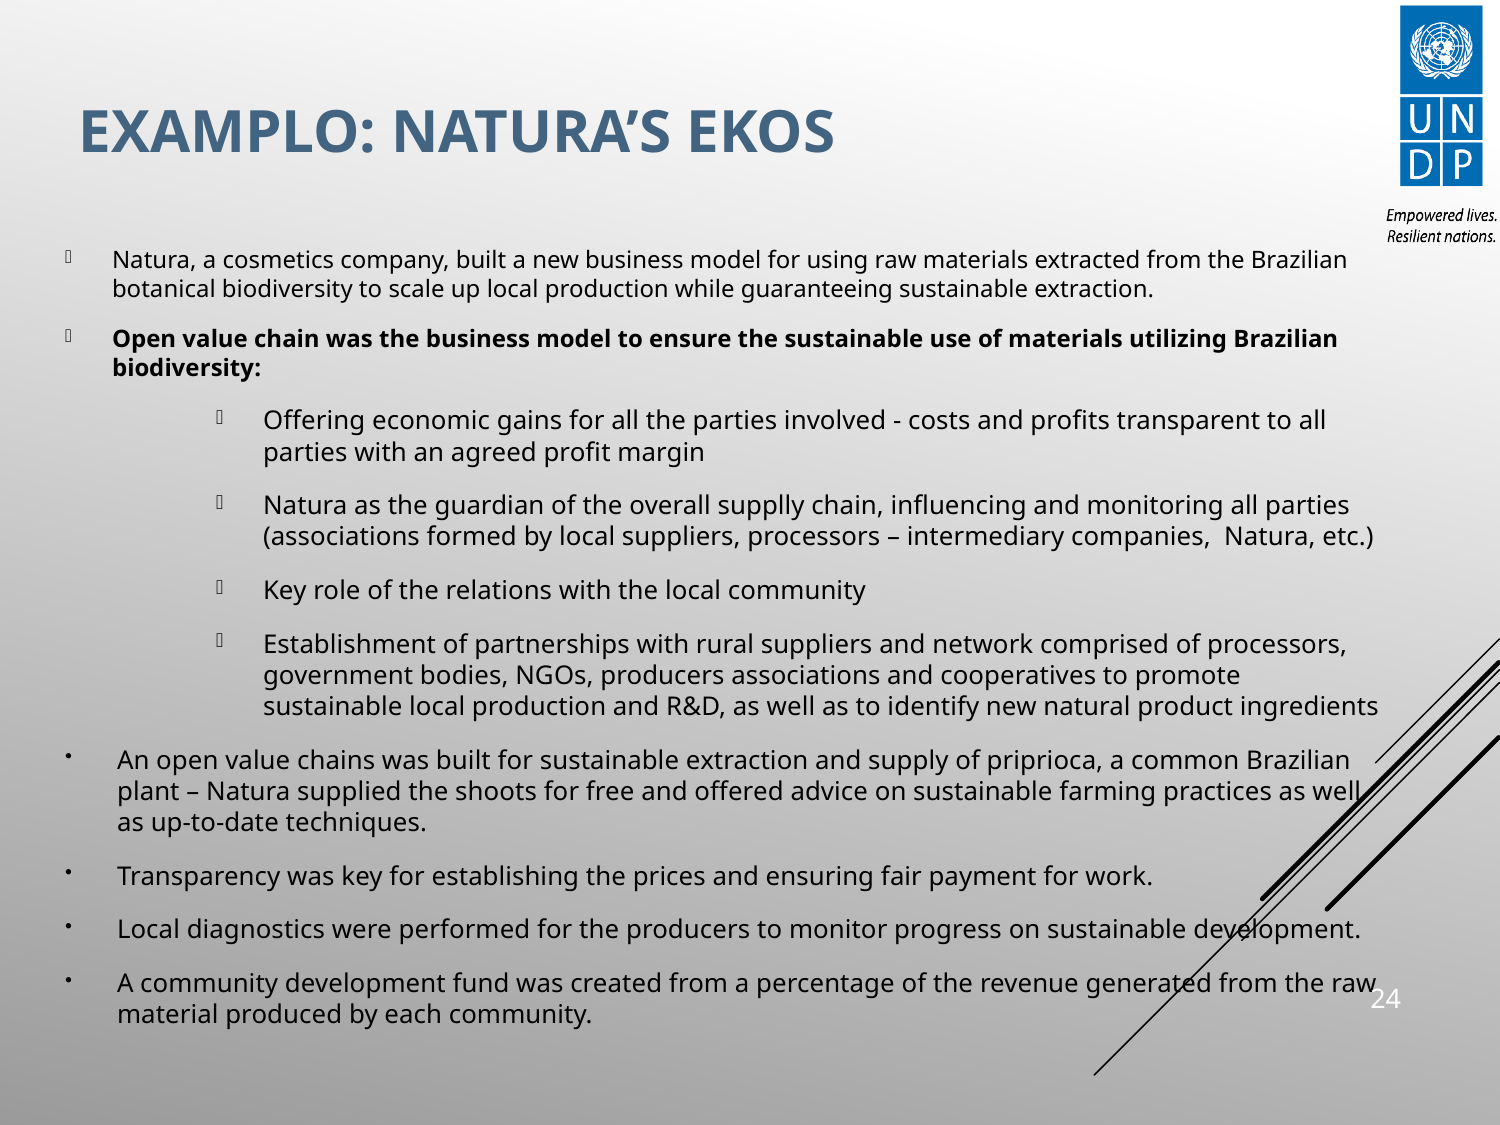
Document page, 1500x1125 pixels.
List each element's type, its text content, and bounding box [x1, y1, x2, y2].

title Examplo: Natura’s EKOS [63, 42, 1139, 216]
picture [1380, 0, 1500, 247]
list Natura, a cosmetics company, built a new business model for using raw materials extracted from the Brazilian botanical biodiversity to scale up local production while guaranteeing sustainable extraction. Open value chain was the business model to ensure the sustainable use of materials utilizing Brazilian biodiversity: Offering economic gains for all the parties involved - costs and profits transparent to all parties with an agreed profit margin Natura as the guardian of the overall supplly chain, influencing and monitoring all parties (associations formed by local suppliers, processors – intermediary companies, Natura, etc.) Key role of the relations with the local community Establishment of partnerships with rural suppliers and network comprised of processors, government bodies, NGOs, producers associations and cooperatives to promote sustainable local production and R&D, as well as to identify new natural product ingredients An open value chains was built for sustainable extraction and supply of priprioca, a common Brazilian plant – Natura supplied the shoots for free and offered advice on sustainable farming practices as well as up-to-date techniques. Transparency was key for establishing the prices and ensuring fair payment for work. Local diagnostics were performed for the producers to monitor progress on sustainable development. A community development fund was created from a percentage of the revenue generated from the raw material produced by each community. [50, 224, 1400, 1049]
slide_number 23 [1275, 915, 1416, 1025]
